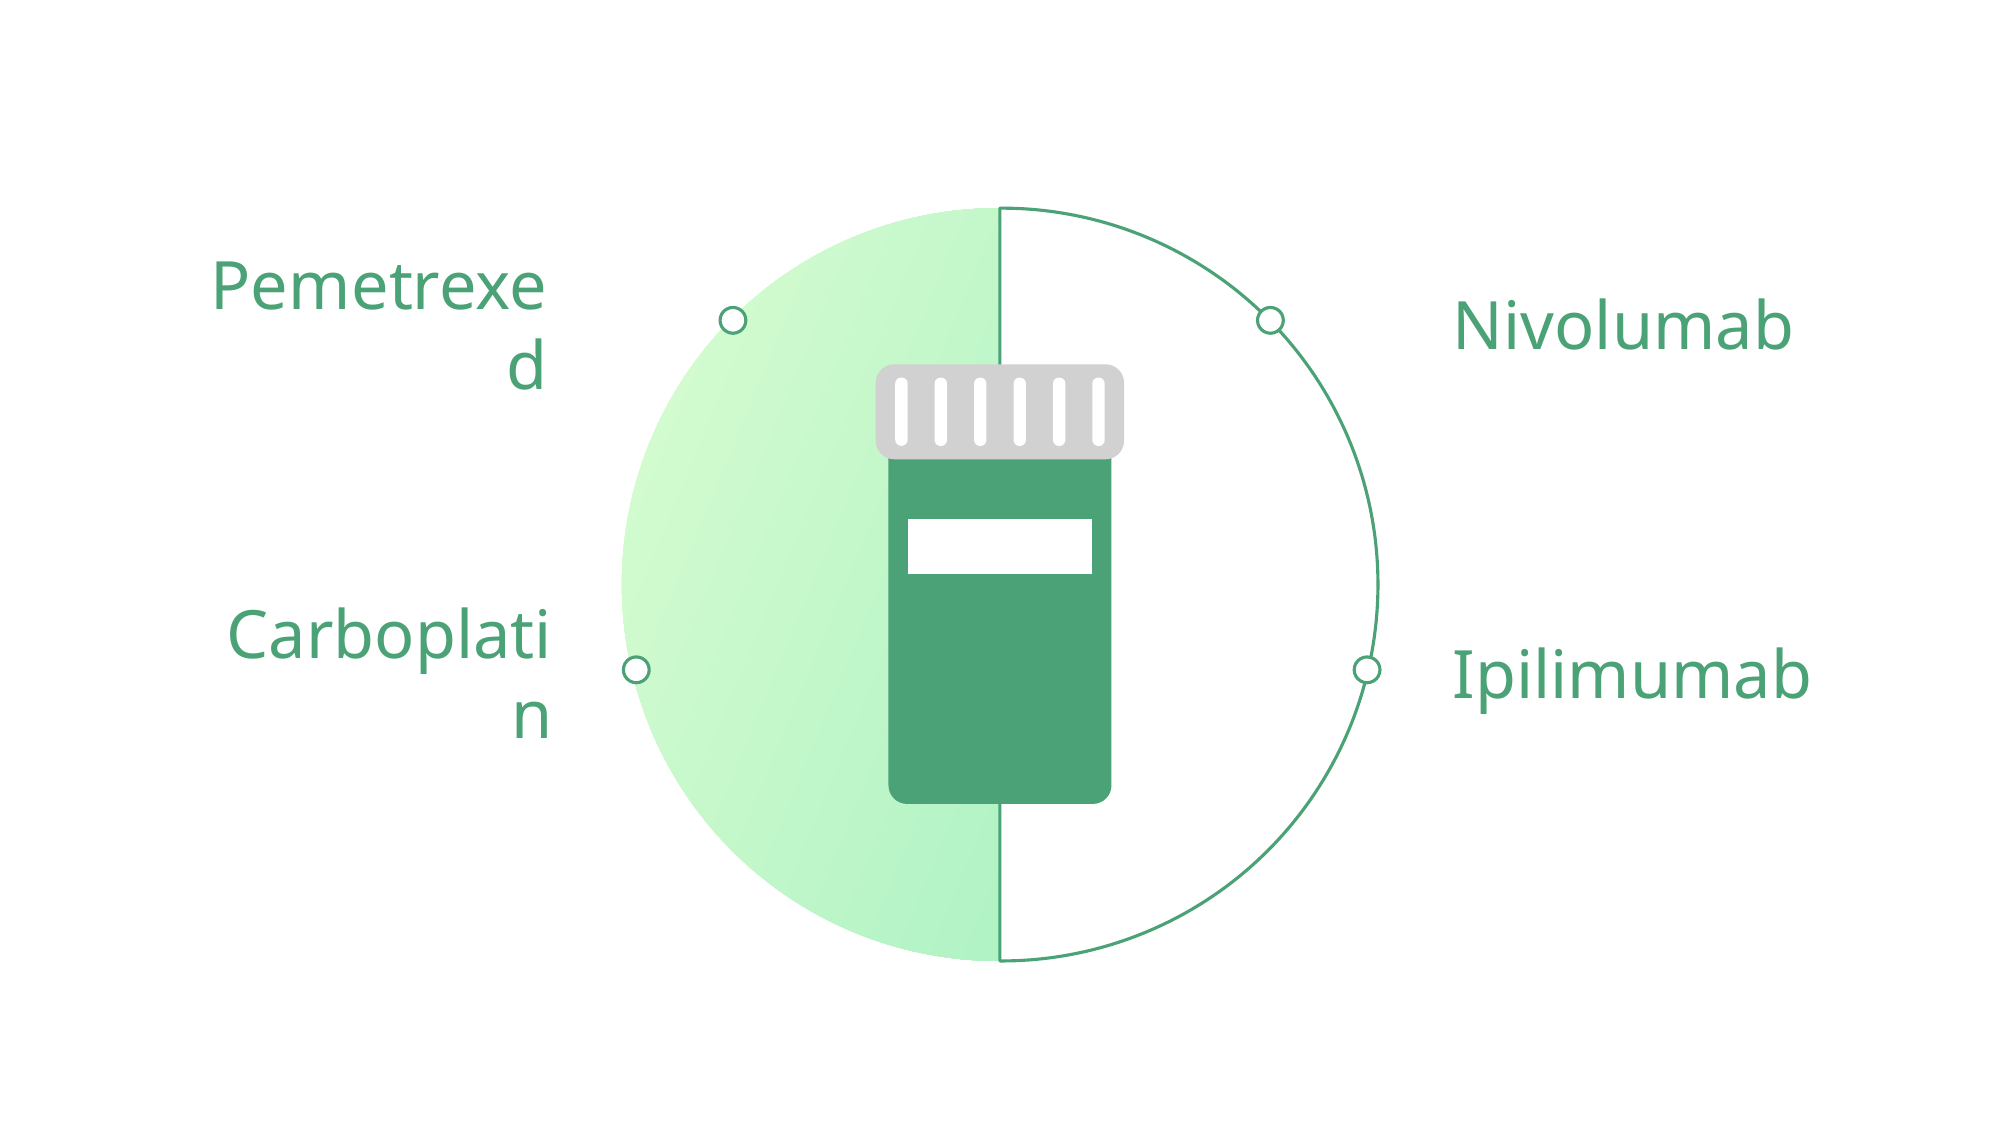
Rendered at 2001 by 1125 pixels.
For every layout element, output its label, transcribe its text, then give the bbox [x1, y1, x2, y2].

subtitle Ipilimumab [1432, 617, 1843, 727]
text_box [875, 364, 1125, 805]
text_box [999, 208, 1378, 961]
subtitle Carboplatin [157, 617, 568, 727]
text_box [720, 307, 746, 334]
text_box [623, 656, 650, 683]
subtitle Nivolumab [1432, 267, 1843, 378]
subtitle Pemetrexed [157, 267, 568, 378]
text_box [621, 208, 999, 961]
text_box [1354, 656, 1381, 683]
text_box [1257, 307, 1284, 334]
